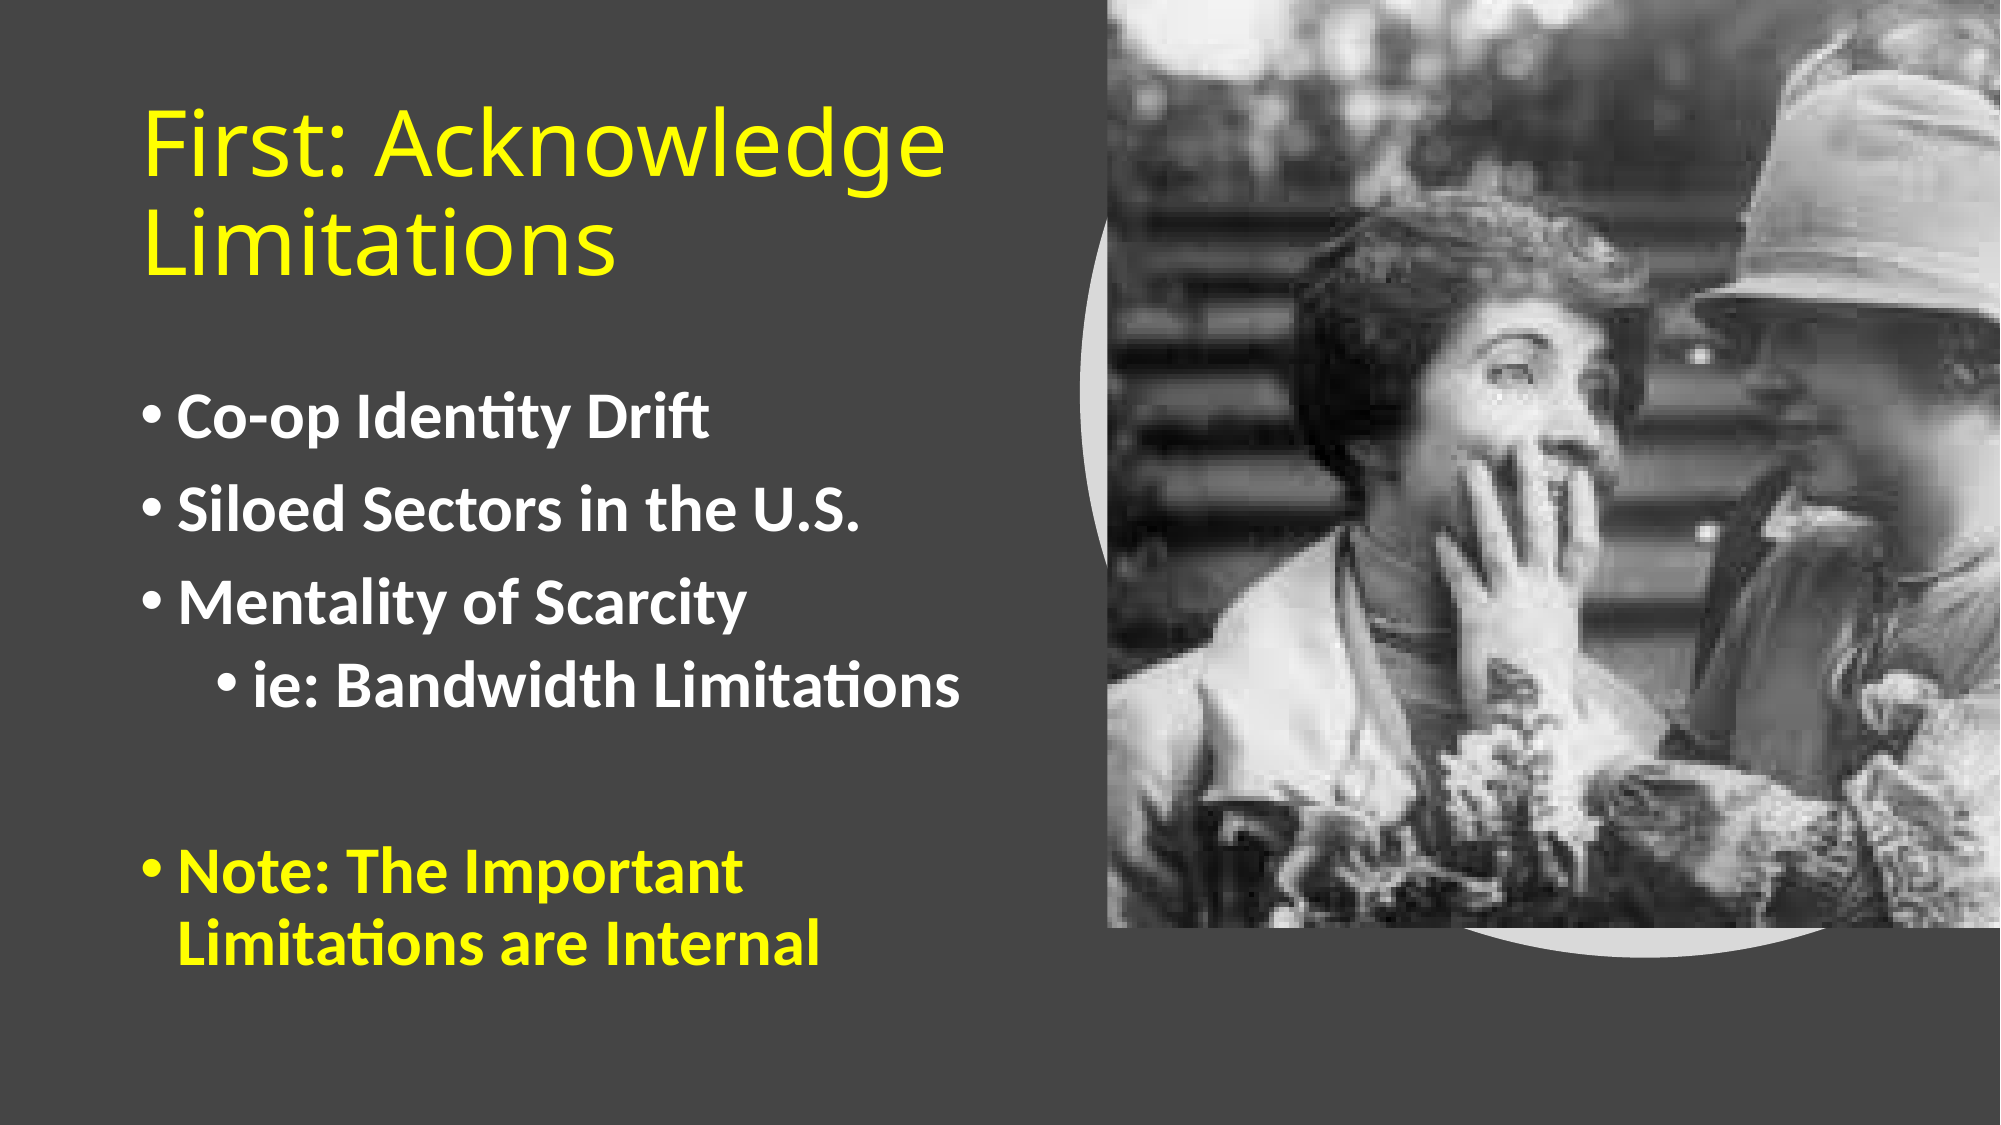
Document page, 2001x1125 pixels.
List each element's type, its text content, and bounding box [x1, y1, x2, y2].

title First: Acknowledge Limitations [125, 43, 997, 350]
list Co-op Identity Drift Siloed Sectors in the U.S. Mentality of Scarcity ie: Bandwidth Limitations Note: The Important Limitations are Internal [125, 373, 997, 1014]
text_box [1078, 215, 1107, 570]
text_box [1460, 928, 1830, 959]
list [1107, 0, 2000, 928]
